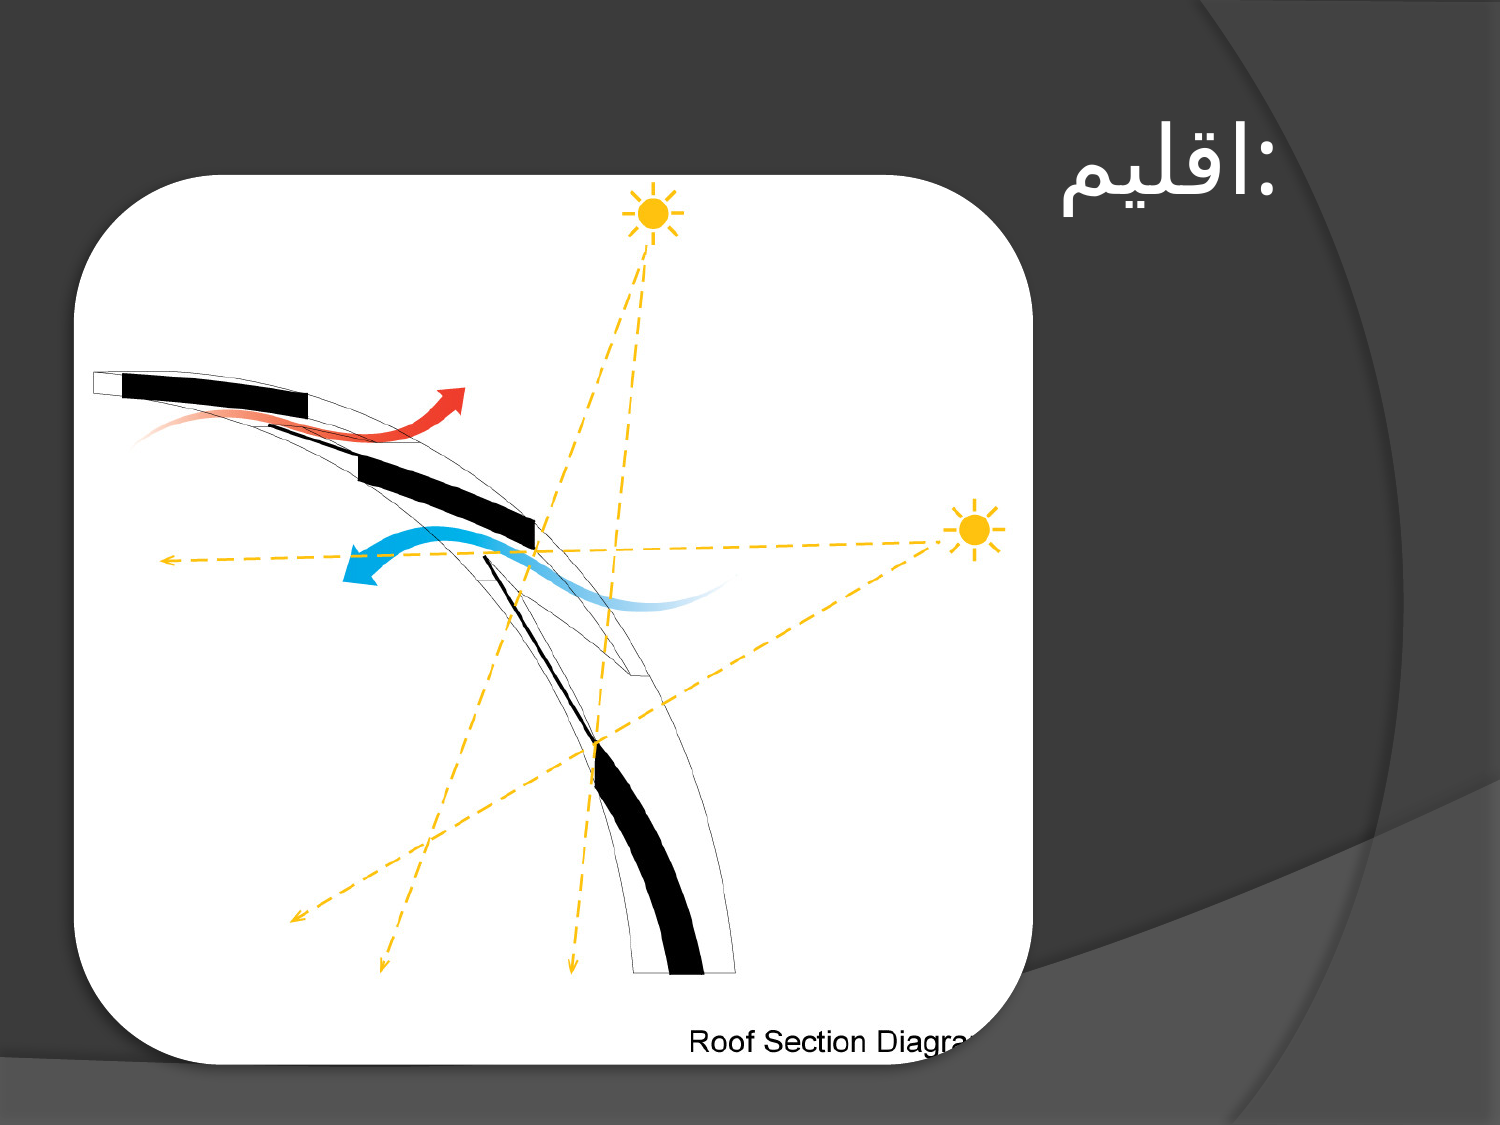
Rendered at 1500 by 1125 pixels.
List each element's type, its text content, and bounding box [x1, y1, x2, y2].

title اقلیم: [1050, 62, 1325, 250]
picture [73, 174, 1034, 1065]
